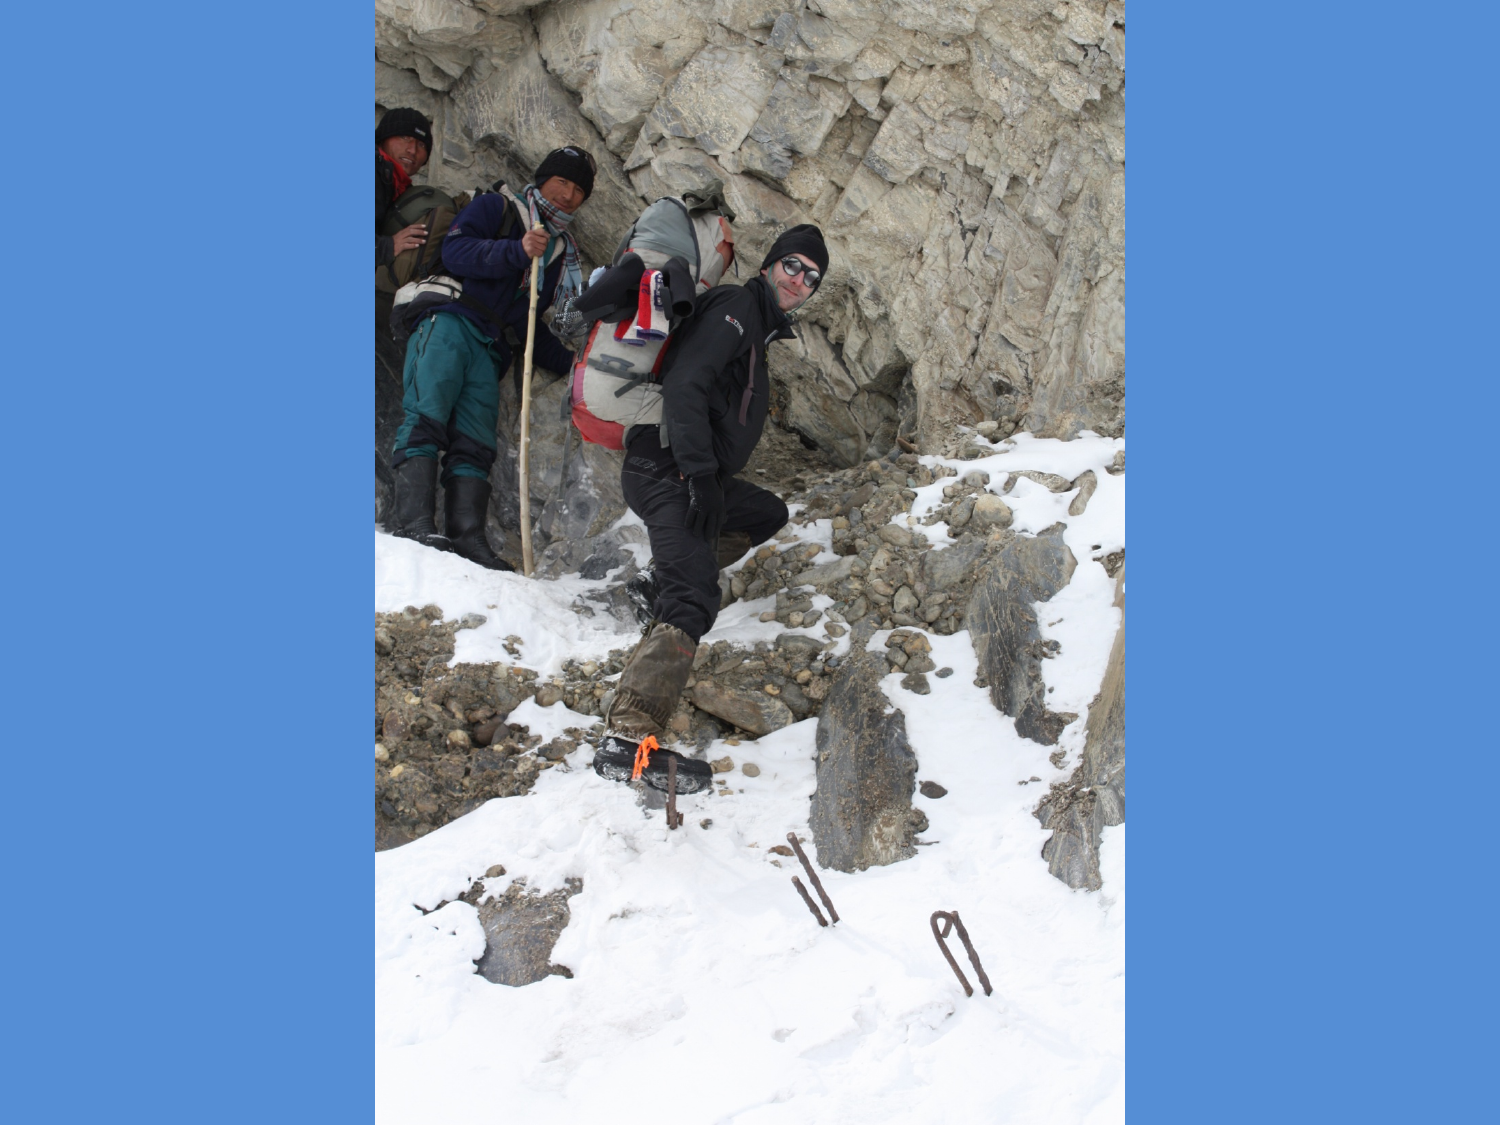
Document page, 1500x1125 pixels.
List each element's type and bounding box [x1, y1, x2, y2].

picture [374, 0, 1126, 1125]
